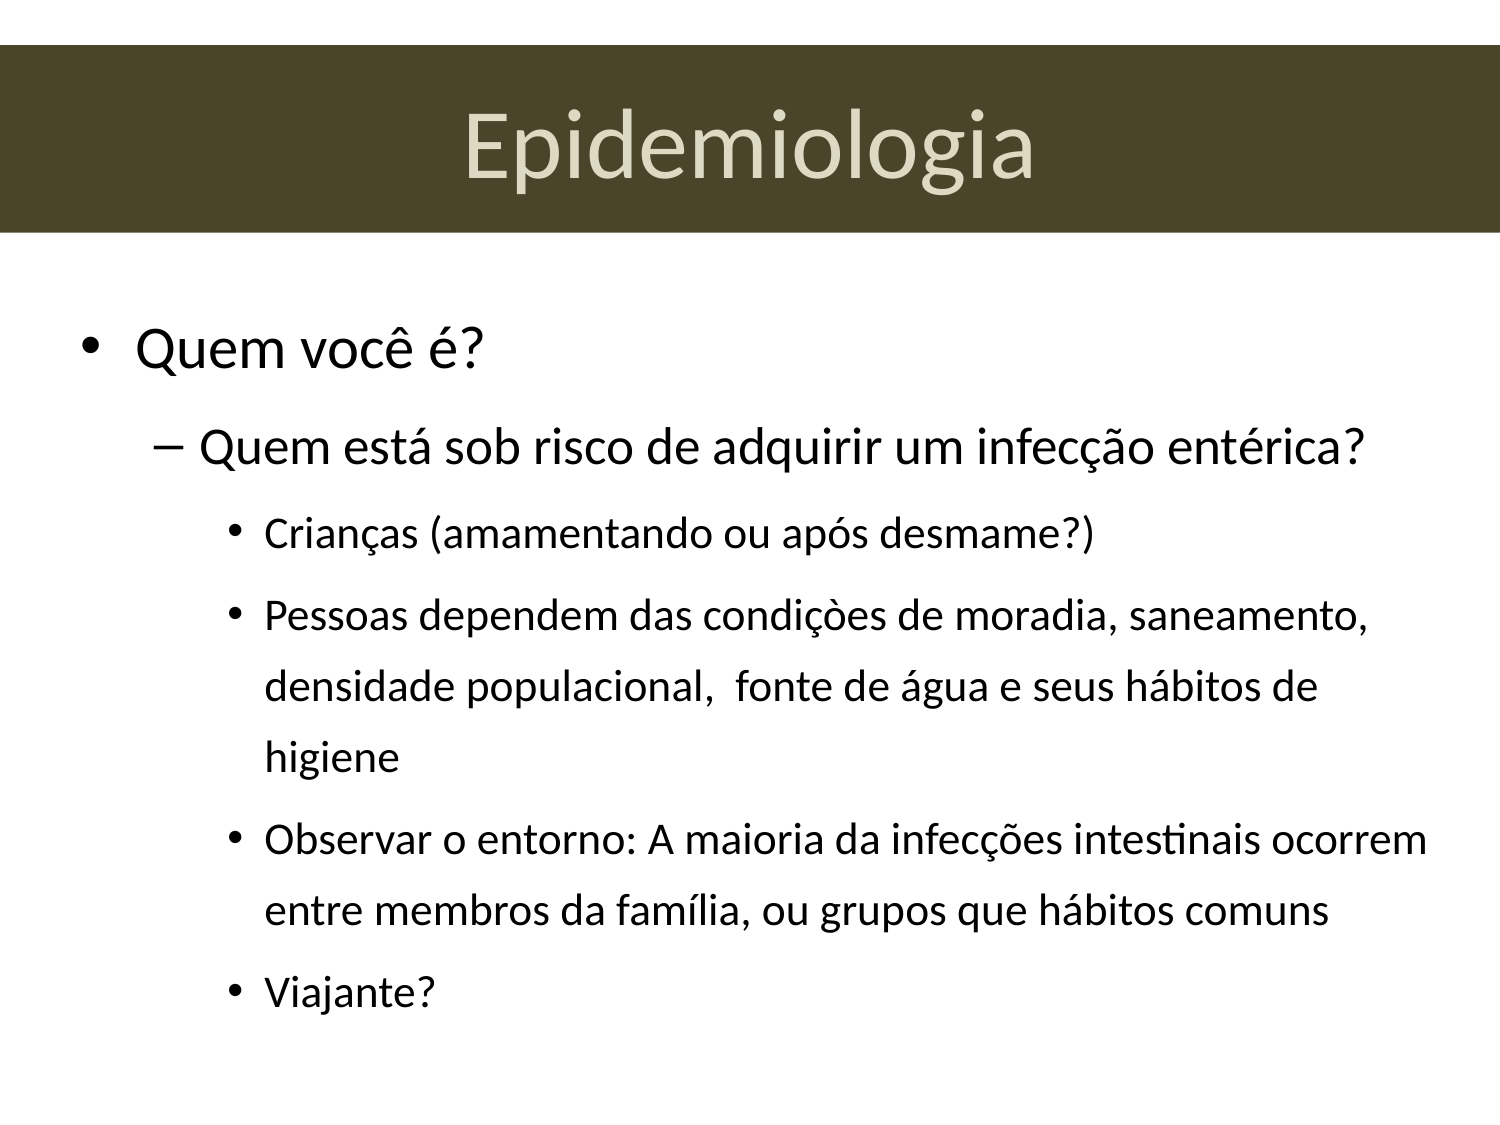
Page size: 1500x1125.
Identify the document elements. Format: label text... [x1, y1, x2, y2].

list Quem você é? Quem está sob risco de adquirir um infecção entérica? Crianças (amamentando ou após desmame?) Pessoas dependem das condiçòes de moradia, saneamento, densidade populacional, fonte de água e seus hábitos de higiene Observar o entorno: A maioria da infecções intestinais ocorrem entre membros da família, ou grupos que hábitos comuns Viajante? [64, 278, 1447, 1083]
title Epidemiologia [0, 45, 1500, 233]
